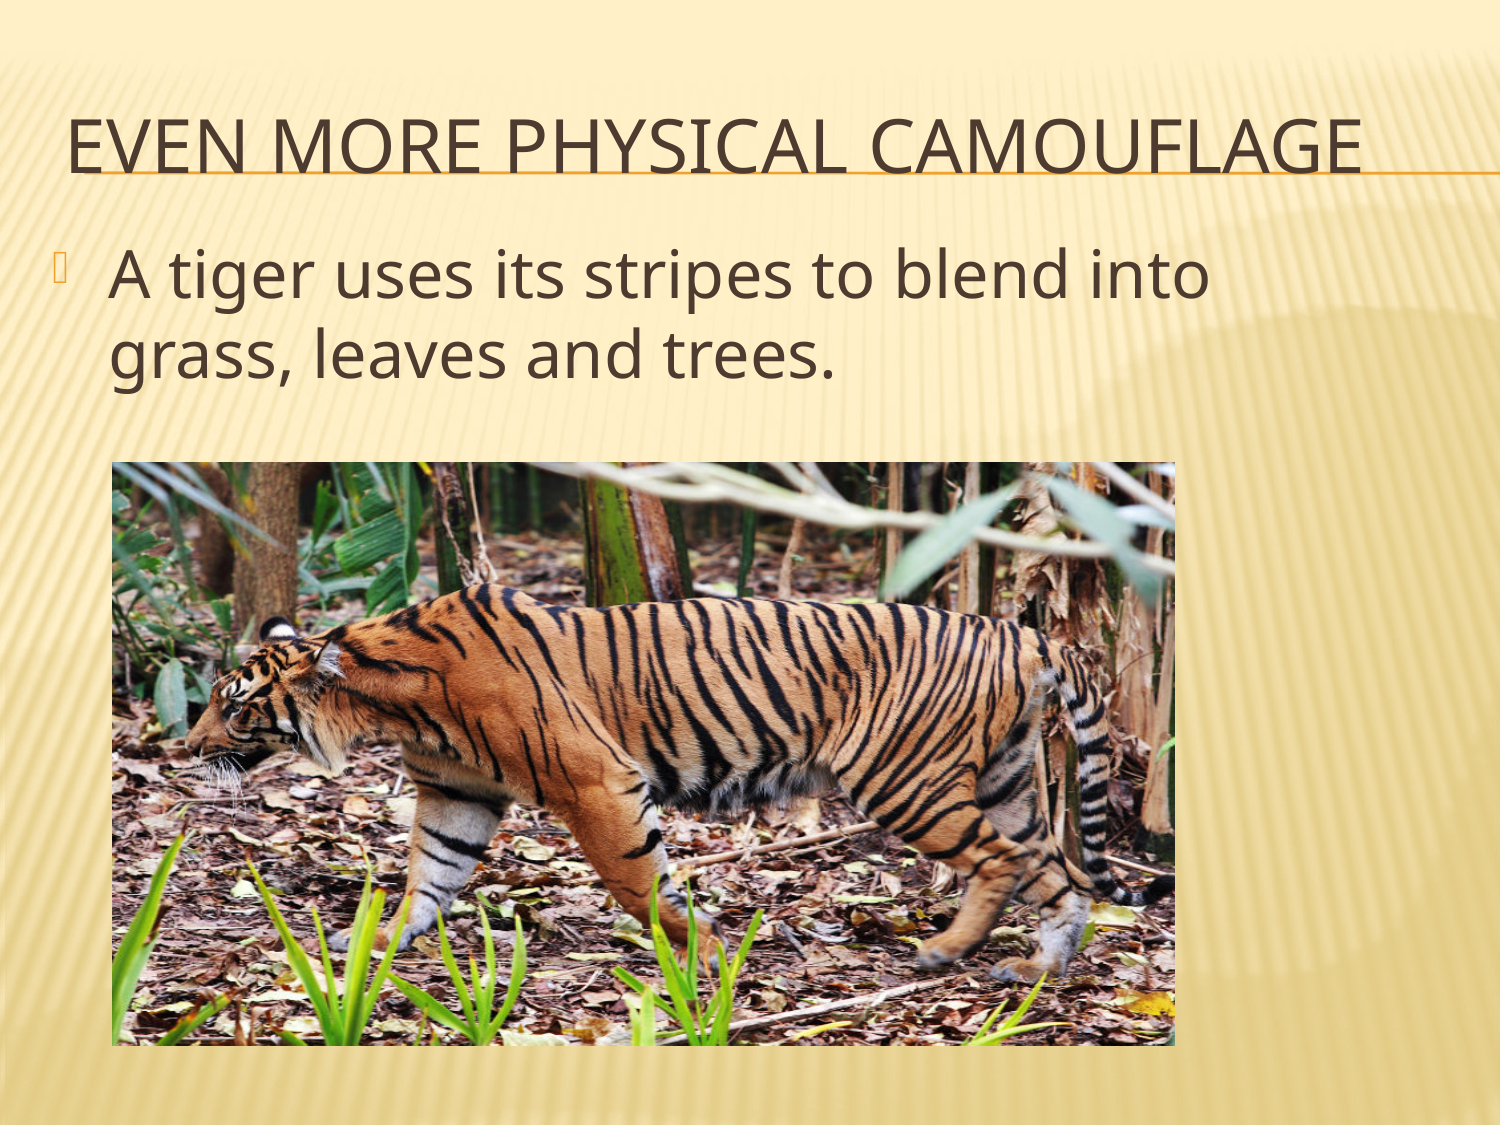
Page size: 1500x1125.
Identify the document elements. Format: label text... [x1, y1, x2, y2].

picture [112, 462, 1175, 1047]
list A tiger uses its stripes to blend into grass, leaves and trees. [37, 224, 1250, 963]
title Even more physical camouflage [50, 75, 1475, 213]
